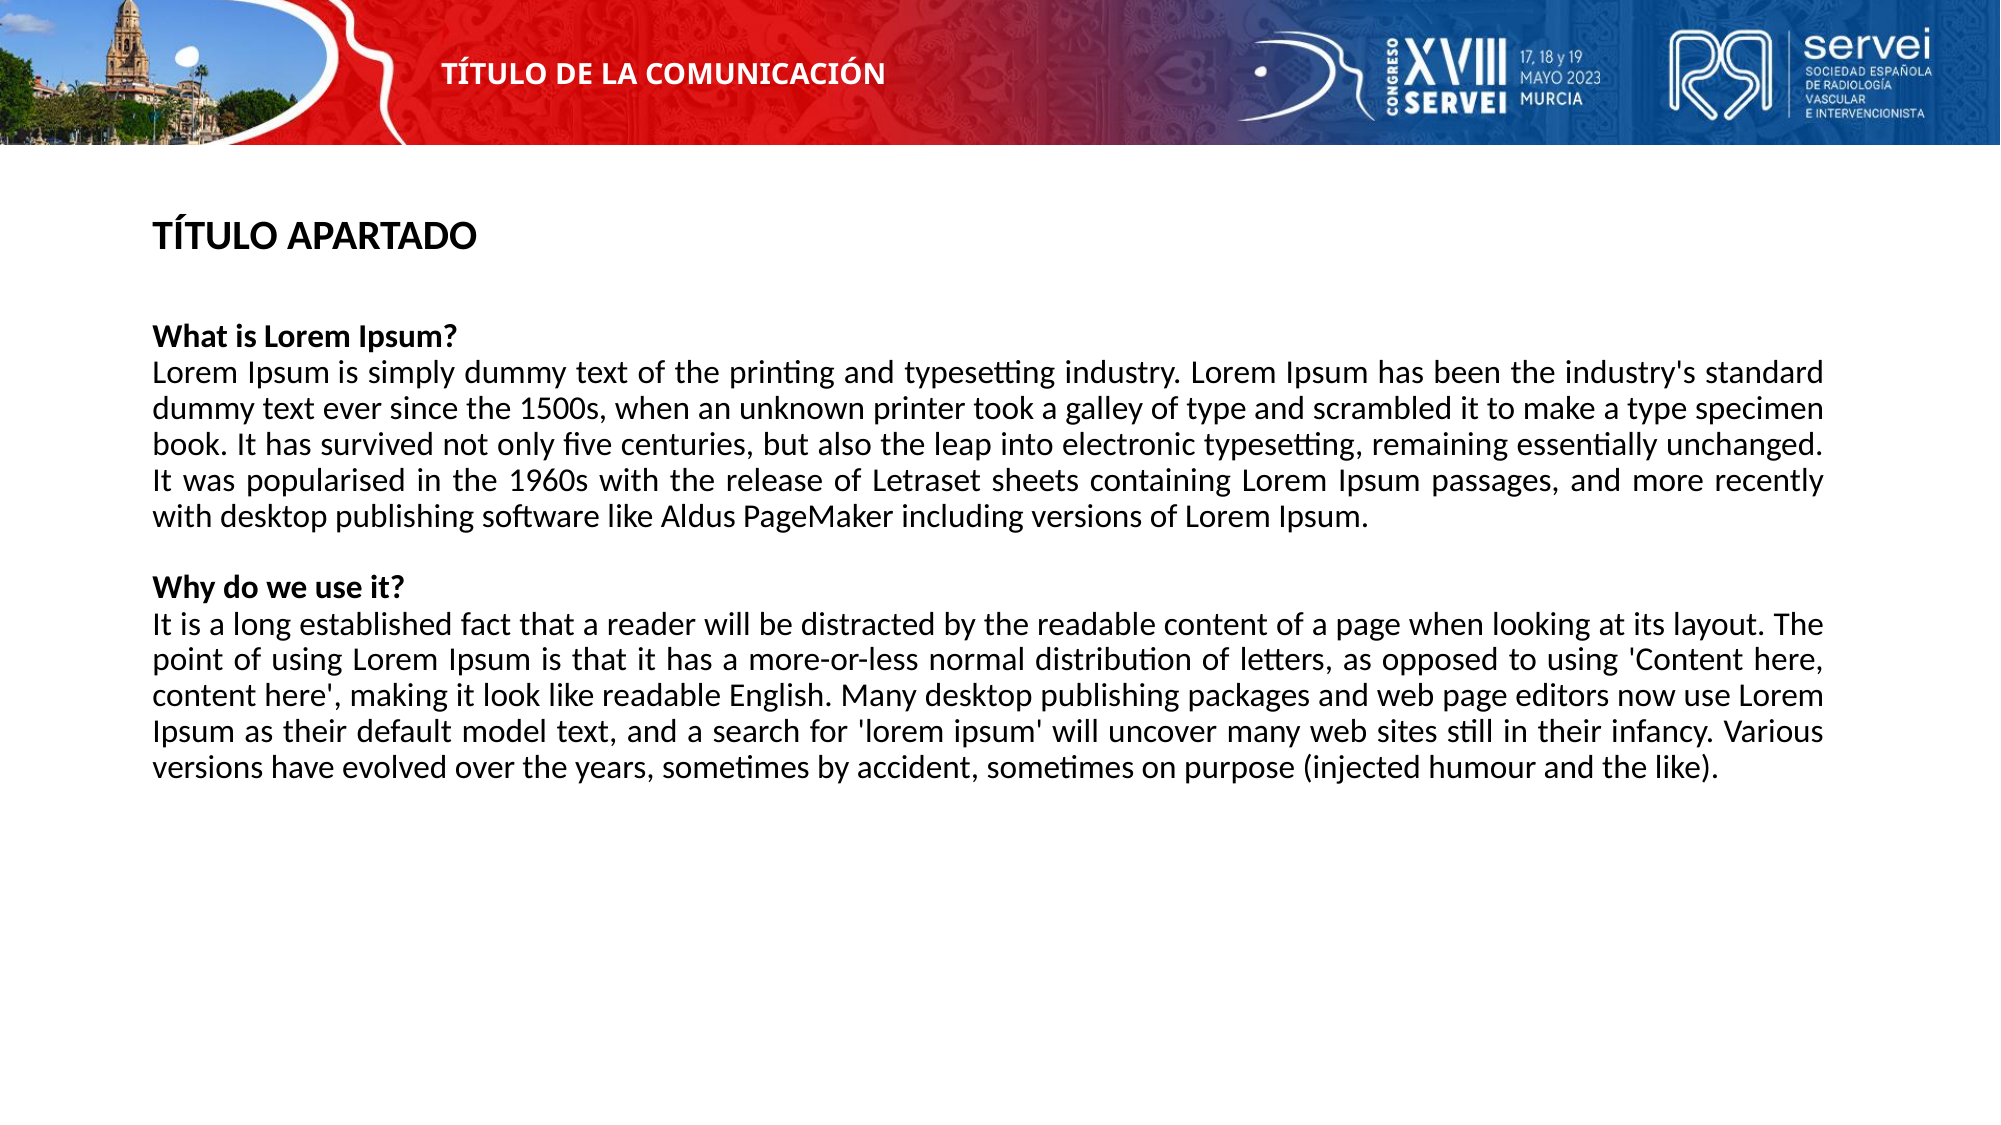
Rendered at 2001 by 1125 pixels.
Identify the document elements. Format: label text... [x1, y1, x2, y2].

text_box TÍTULO APARTADO [137, 205, 1863, 294]
picture [0, 0, 2000, 145]
list What is Lorem Ipsum? Lorem Ipsum is simply dummy text of the printing and typesetting industry. Lorem Ipsum has been the industry's standard dummy text ever since the 1500s, when an unknown printer took a galley of type and scrambled it to make a type specimen book. It has survived not only five centuries, but also the leap into electronic typesetting, remaining essentially unchanged. It was popularised in the 1960s with the release of Letraset sheets containing Lorem Ipsum passages, and more recently with desktop publishing software like Aldus PageMaker including versions of Lorem Ipsum. Why do we use it? It is a long established fact that a reader will be distracted by the readable content of a page when looking at its layout. The point of using Lorem Ipsum is that it has a more-or-less normal distribution of letters, as opposed to using 'Content here, content here', making it look like readable English. Many desktop publishing packages and web page editors now use Lorem Ipsum as their default model text, and a search for 'lorem ipsum' will uncover many web sites still in their infancy. Various versions have evolved over the years, sometimes by accident, sometimes on purpose (injected humour and the like). [137, 311, 1842, 839]
